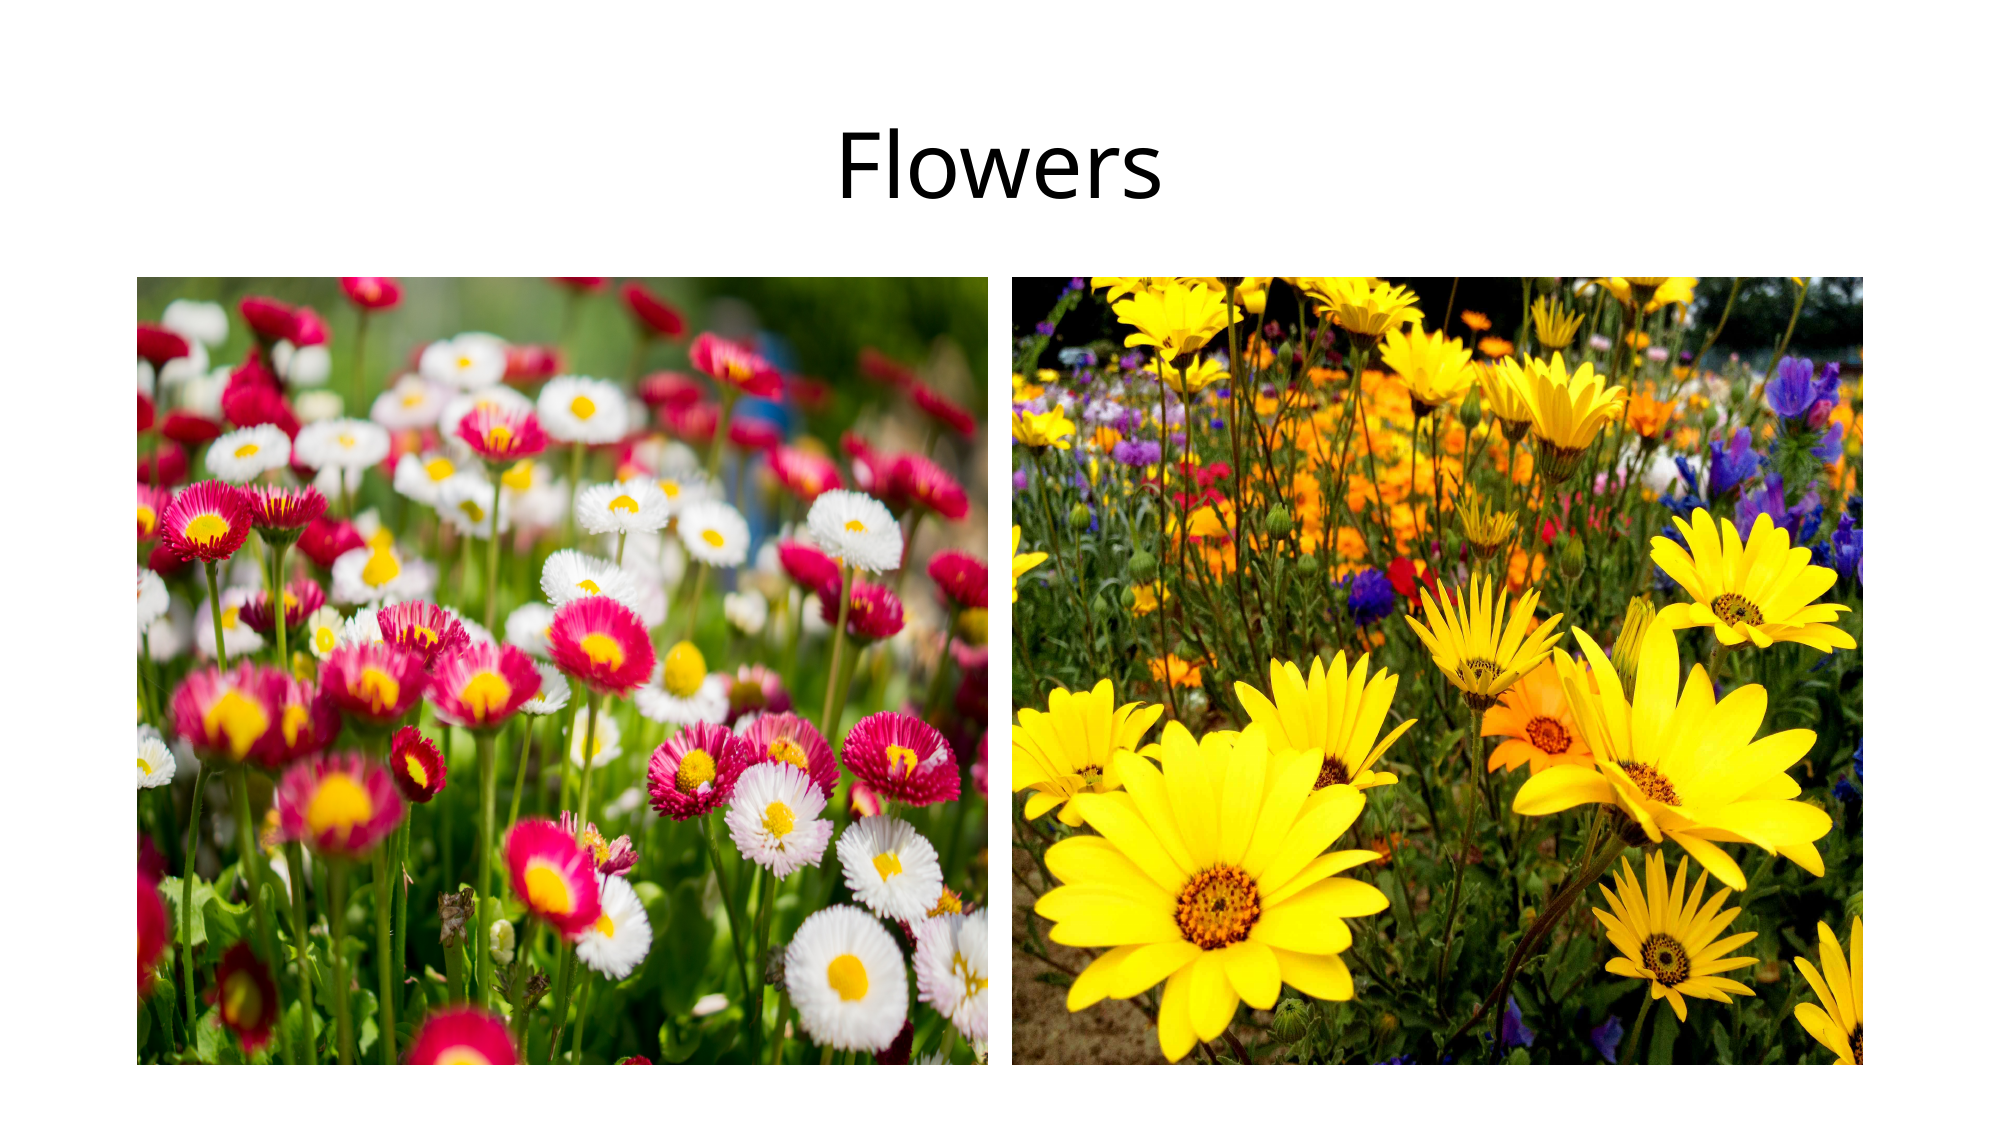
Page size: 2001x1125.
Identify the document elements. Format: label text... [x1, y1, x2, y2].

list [1012, 277, 1863, 1066]
title Flowers [137, 59, 1863, 278]
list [137, 277, 988, 1066]
